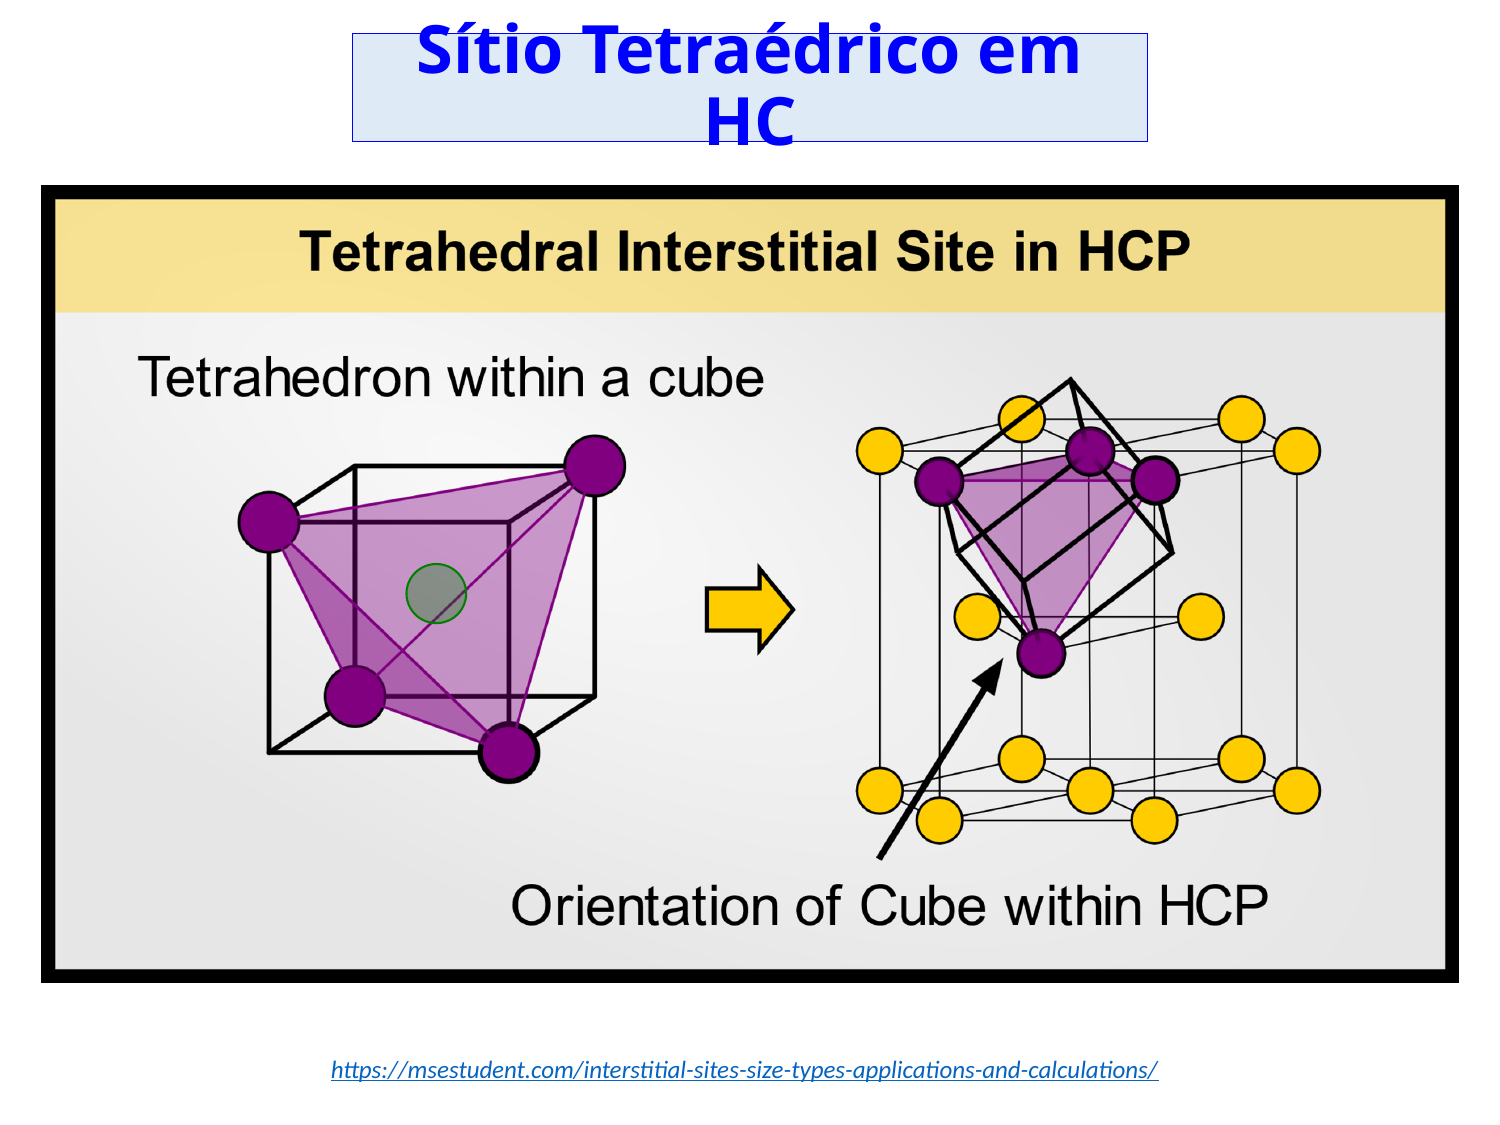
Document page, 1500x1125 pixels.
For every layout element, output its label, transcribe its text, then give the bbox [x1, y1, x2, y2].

text_box Sítio Tetraédrico em HC [352, 33, 1148, 142]
text_box https://msestudent.com/interstitial-sites-size-types-applications-and-calculations/ [316, 1045, 1184, 1091]
picture [41, 185, 1459, 983]
